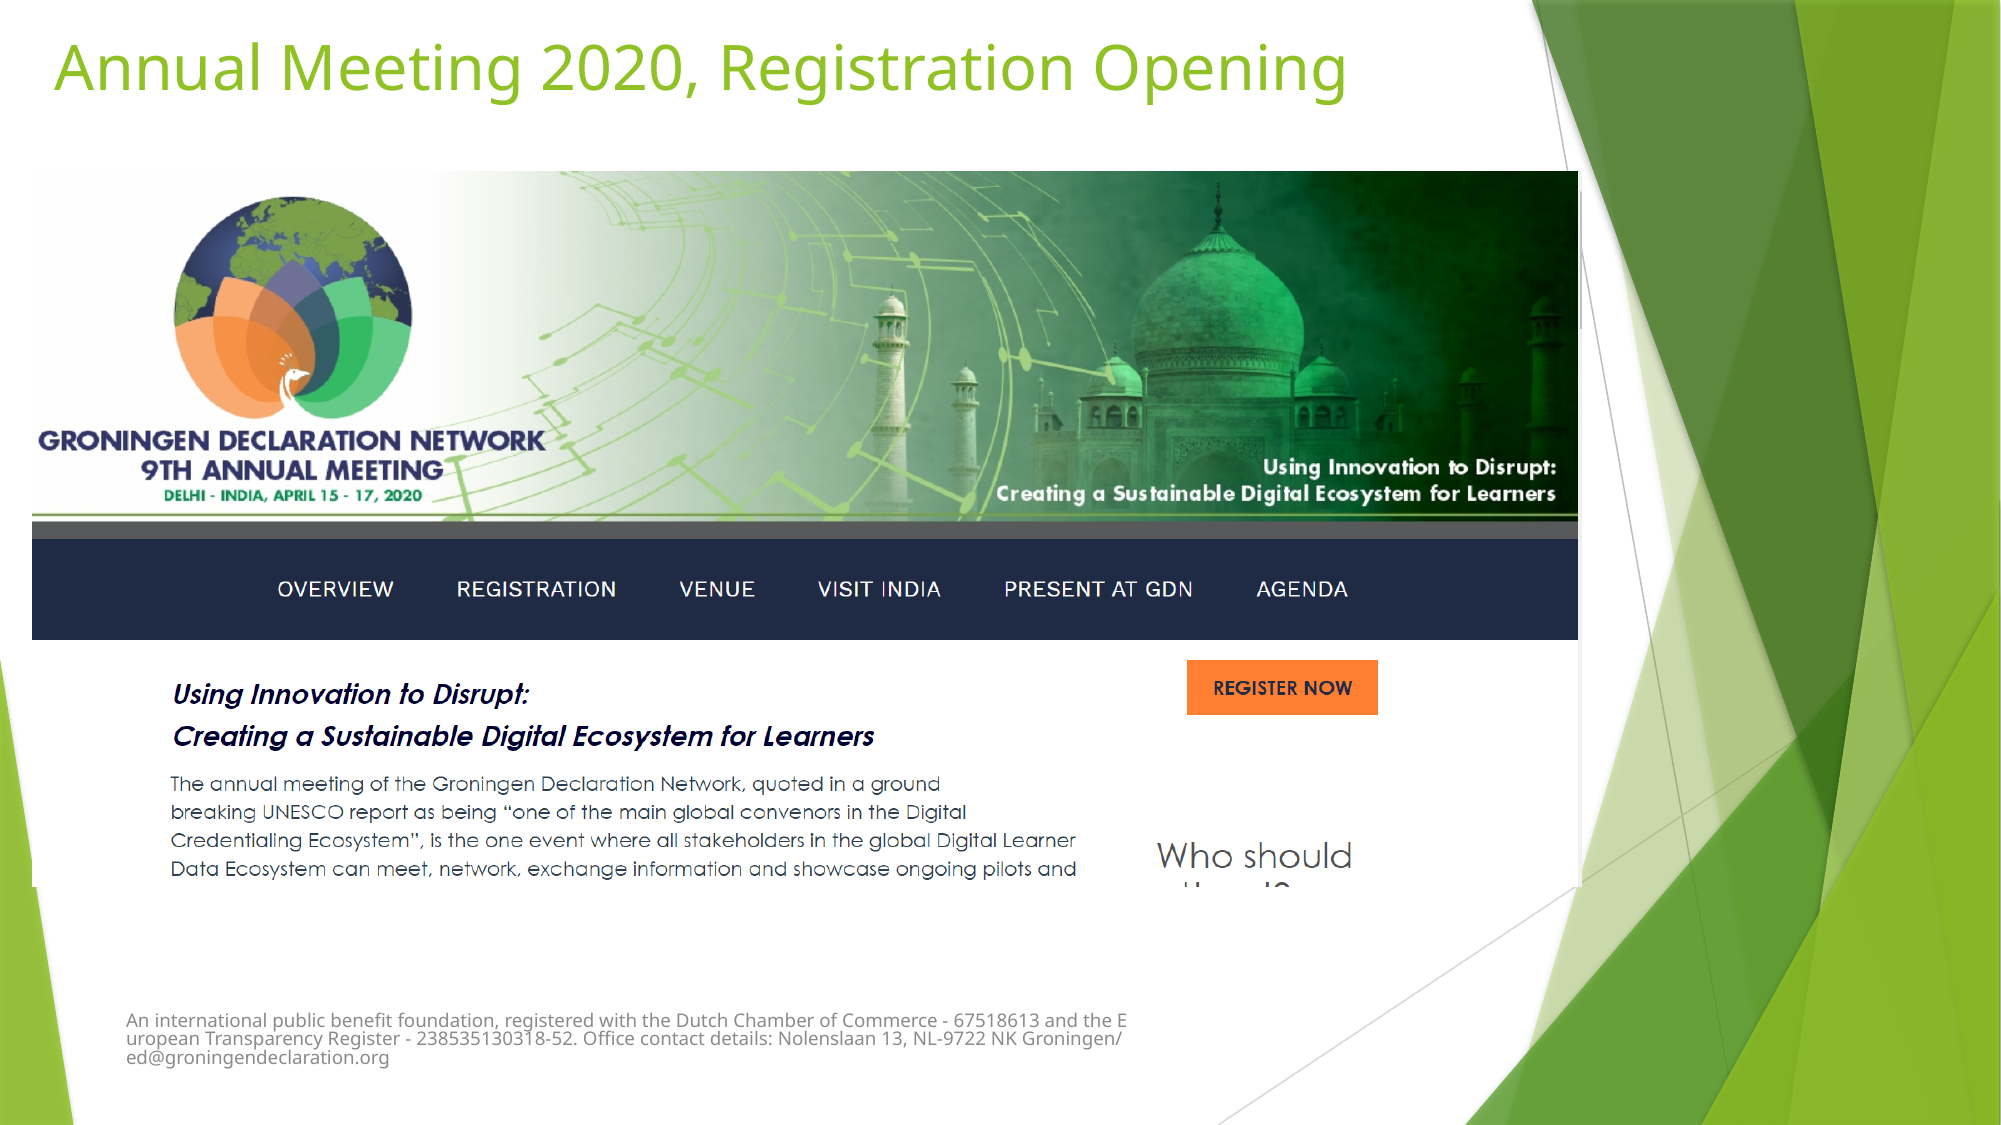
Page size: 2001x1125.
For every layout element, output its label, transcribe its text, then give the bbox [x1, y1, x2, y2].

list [31, 171, 1583, 887]
footer An international public benefit foundation, registered with the Dutch Chamber of Commerce - 67518613 and the European Transparency Register - 238535130318-52. Office contact details: Nolenslaan 13, NL-9722 NK Groningen/ed@groningendeclaration.org [111, 991, 1145, 1051]
title Annual Meeting 2020, Registration Opening [40, 20, 1566, 112]
